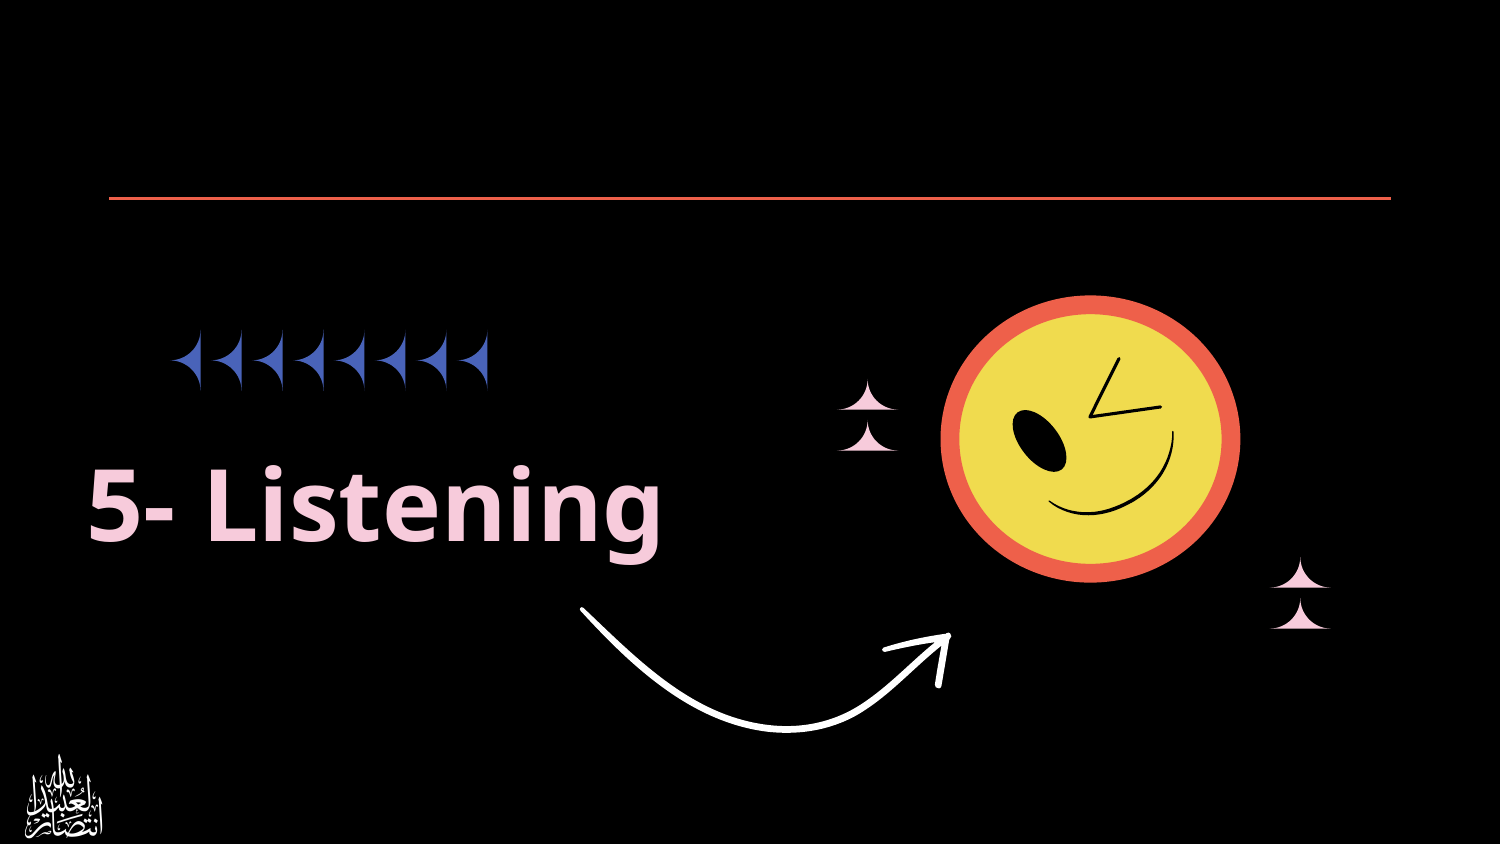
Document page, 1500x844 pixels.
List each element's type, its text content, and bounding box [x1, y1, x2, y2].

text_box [949, 304, 1232, 574]
title 5- Listening [71, 426, 709, 521]
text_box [169, 329, 488, 392]
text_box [831, 383, 904, 446]
picture [19, 749, 111, 844]
text_box [579, 607, 952, 733]
